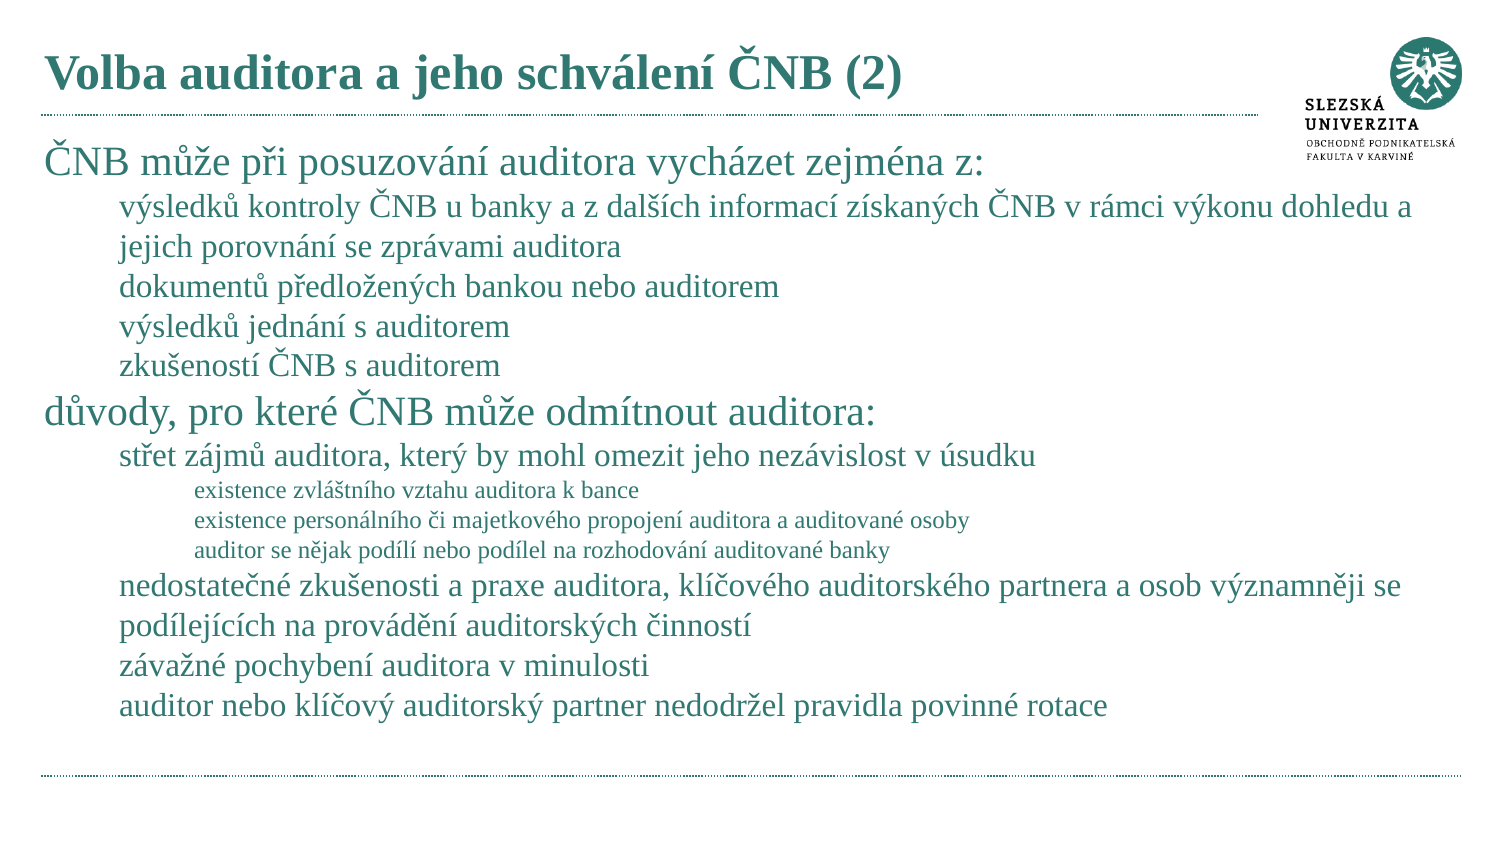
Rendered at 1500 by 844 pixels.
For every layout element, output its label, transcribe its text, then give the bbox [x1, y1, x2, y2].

picture [1305, 37, 1462, 160]
list ČNB může při posuzování auditora vycházet zejména z: výsledků kontroly ČNB u banky a z dalších informací získaných ČNB v rámci výkonu dohledu a jejich porovnání se zprávami auditora dokumentů předložených bankou nebo auditorem výsledků jednání s auditorem zkušeností ČNB s auditorem důvody, pro které ČNB může odmítnout auditora: střet zájmů auditora, který by mohl omezit jeho nezávislost v úsudku existence zvláštního vztahu auditora k bance existence personálního či majetkového propojení auditora a auditované osoby auditor se nějak podílí nebo podílel na rozhodování auditované banky nedostatečné zkušenosti a praxe auditora, klíčového auditorského partnera a osob významněji se podílejících na provádění auditorských činností závažné pochybení auditora v minulosti auditor nebo klíčový auditorský partner nedodržel pravidla povinné rotace [29, 126, 1453, 694]
title Volba auditora a jeho schválení ČNB (2) [29, 32, 999, 116]
